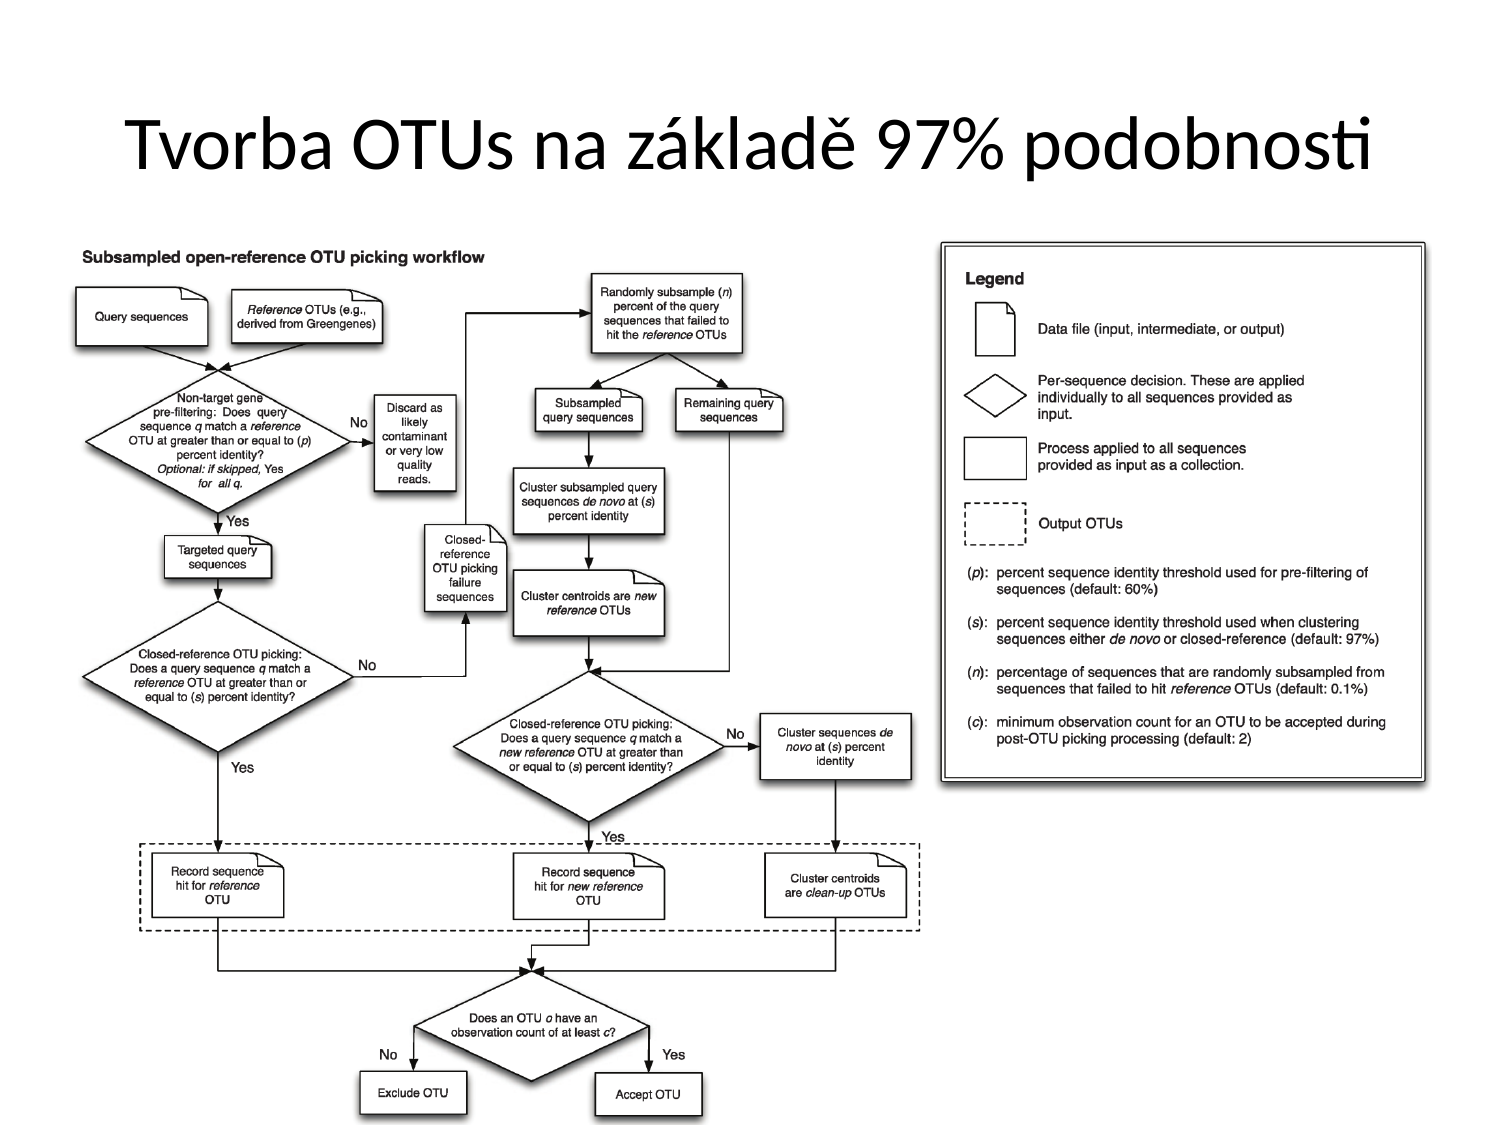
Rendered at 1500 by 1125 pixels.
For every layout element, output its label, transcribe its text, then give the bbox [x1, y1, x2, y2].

picture [68, 238, 1432, 1125]
title Tvorba OTUs na základě 97% podobnosti [75, 45, 1425, 233]
